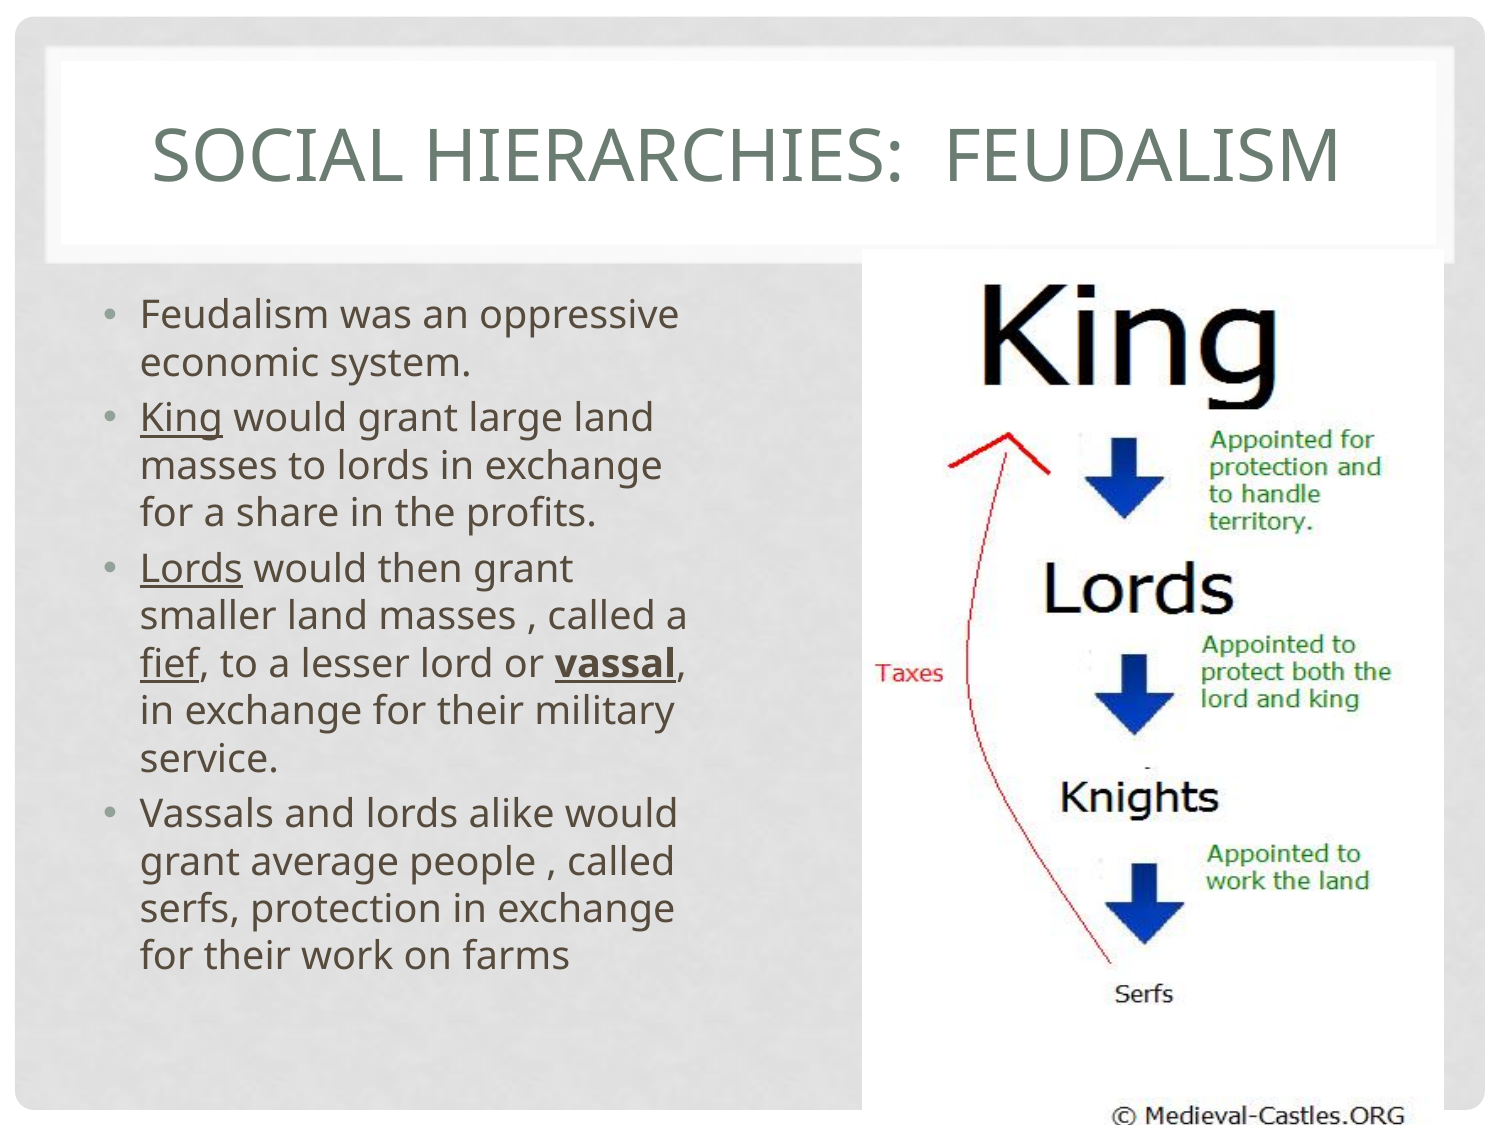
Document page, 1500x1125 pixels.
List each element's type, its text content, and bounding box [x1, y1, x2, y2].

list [862, 249, 1444, 1125]
list Feudalism was an oppressive economic system. King would grant large land masses to lords in exchange for a share in the profits. Lords would then grant smaller land masses , called a fief, to a lesser lord or vassal, in exchange for their military service. Vassals and lords alike would grant average people , called serfs, protection in exchange for their work on farms [69, 281, 733, 1005]
title Social Hierarchies: Feudalism [69, 66, 1425, 238]
